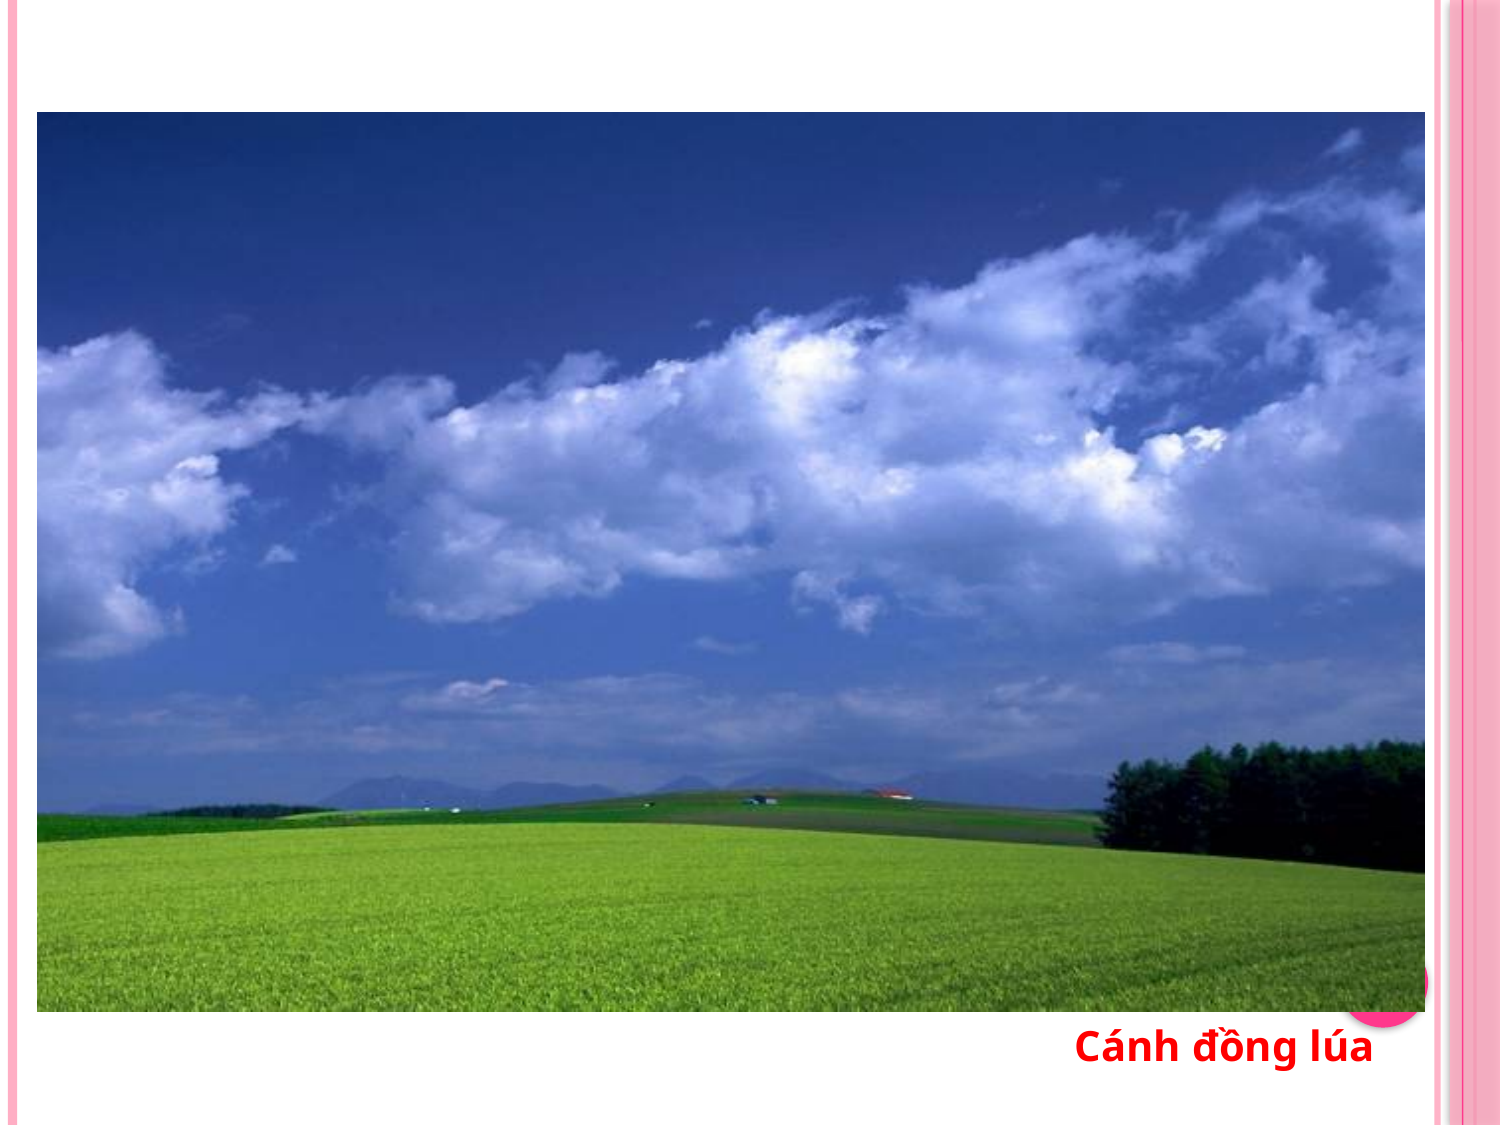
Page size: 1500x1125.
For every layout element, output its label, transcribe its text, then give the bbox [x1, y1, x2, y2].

text_box Cánh đồng lúa [1050, 1021, 1400, 1078]
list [36, 111, 1426, 1013]
